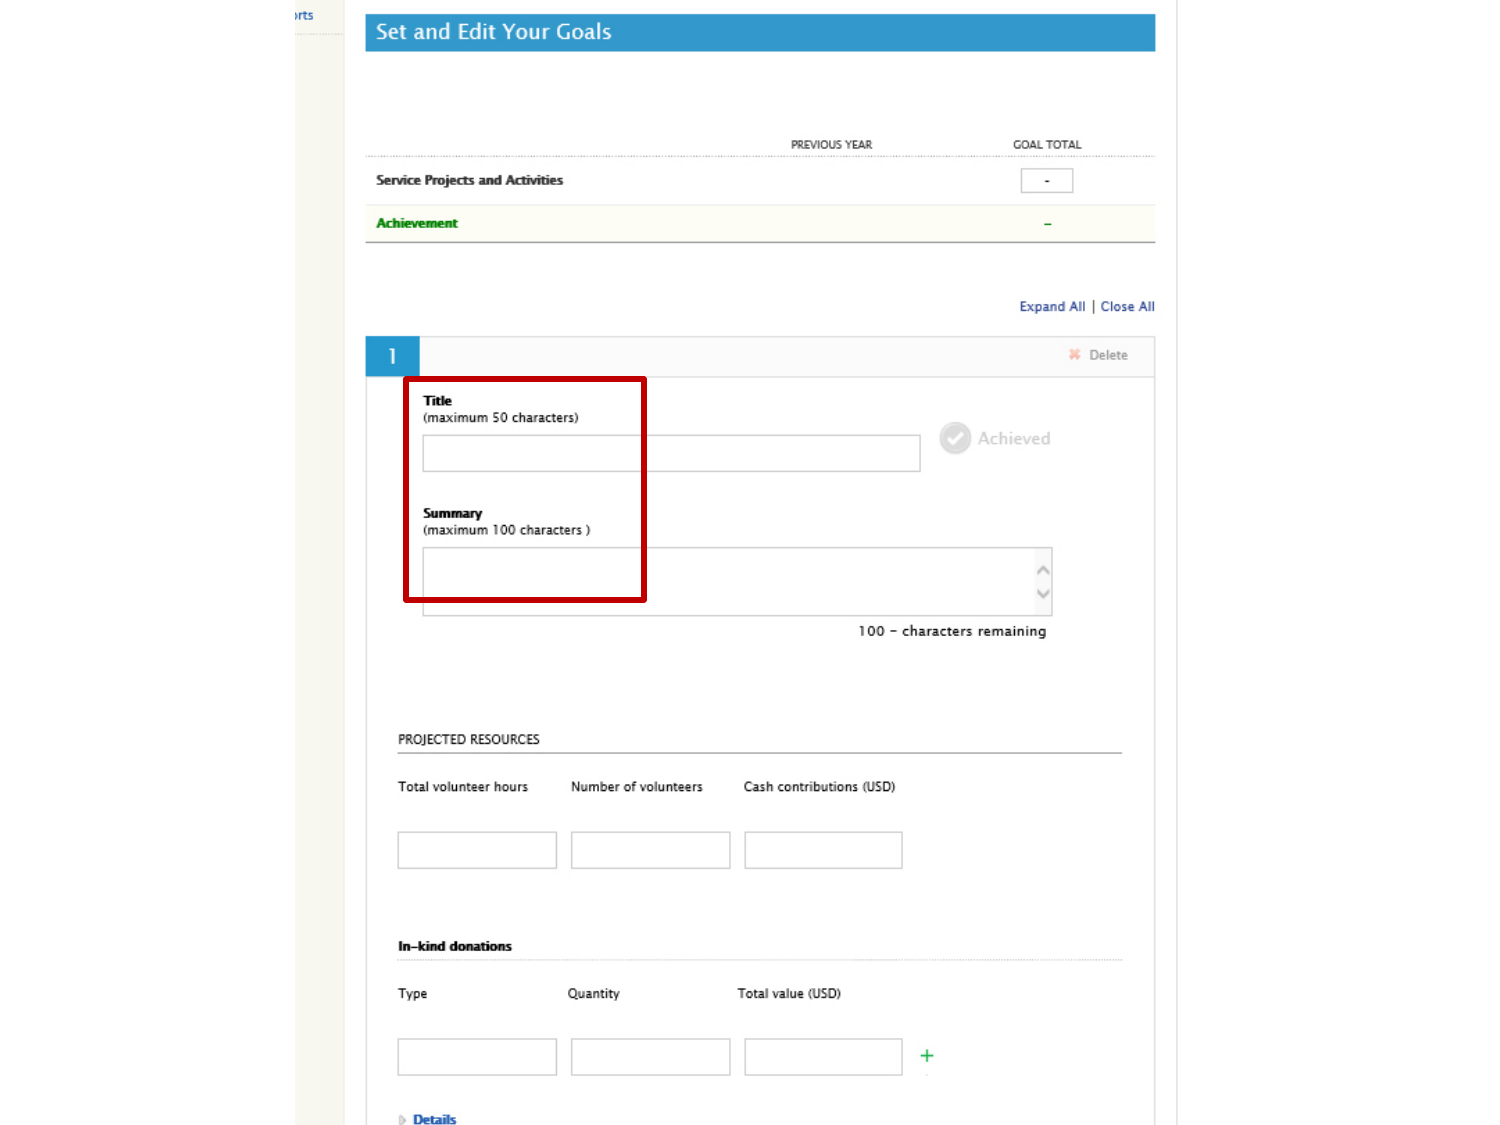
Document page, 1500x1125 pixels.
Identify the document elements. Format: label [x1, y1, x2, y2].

picture [295, 0, 1201, 1125]
